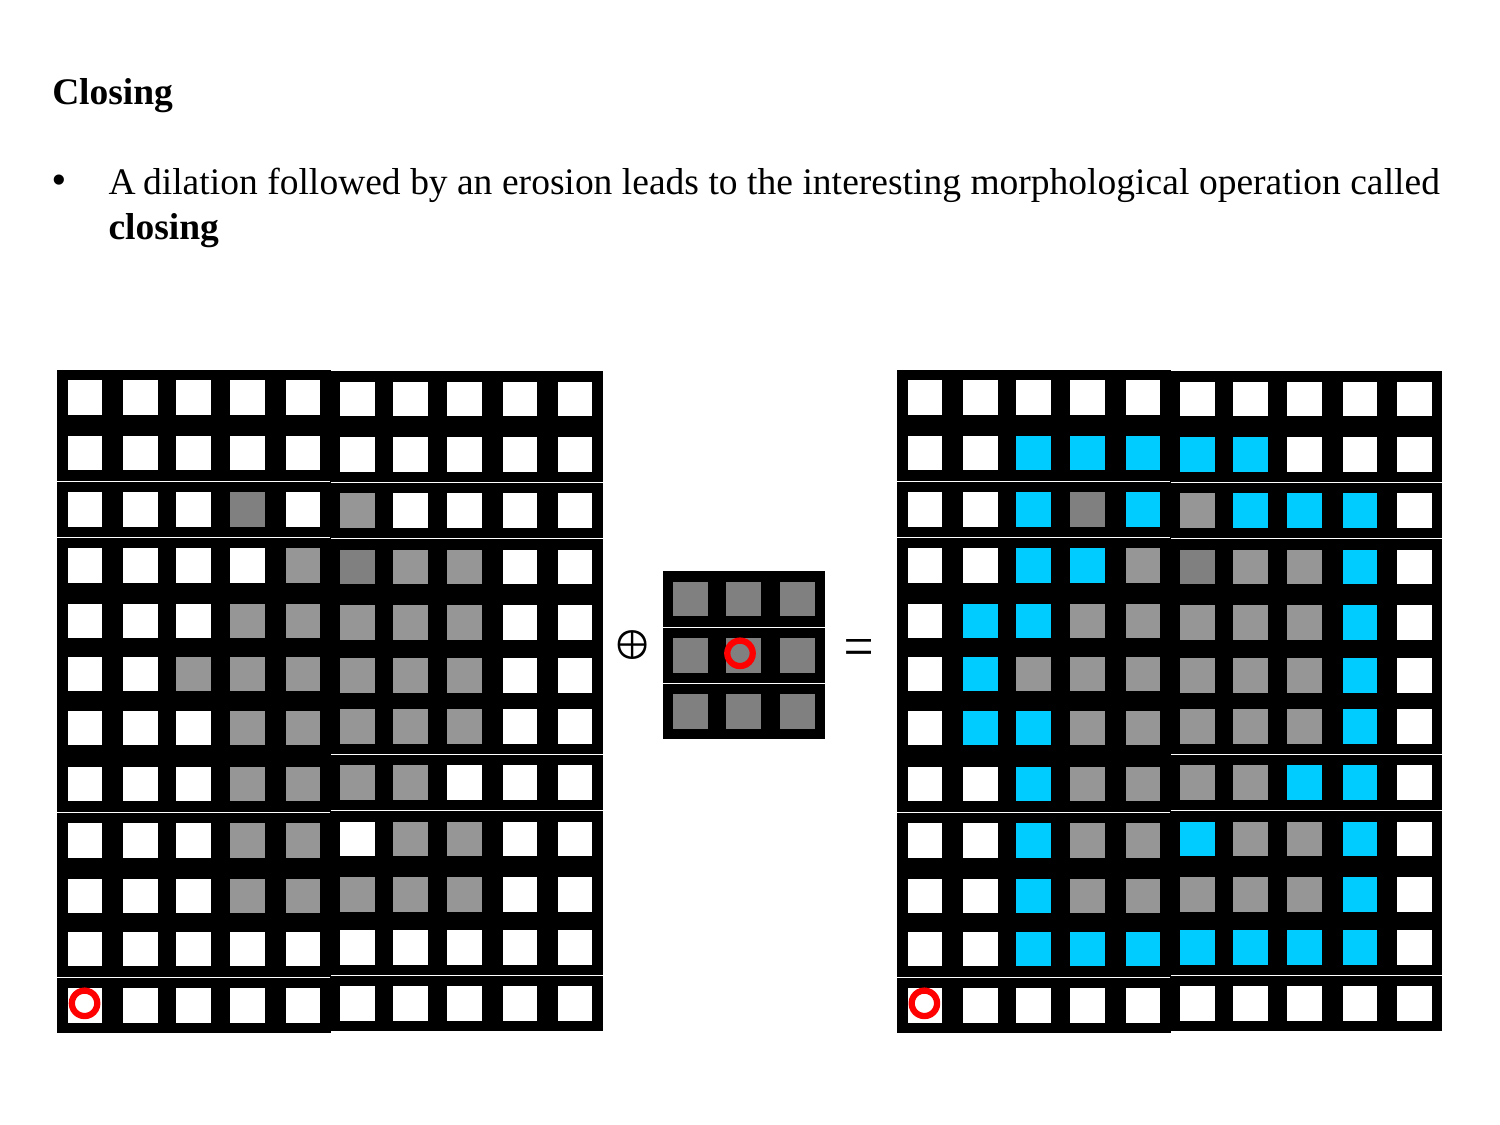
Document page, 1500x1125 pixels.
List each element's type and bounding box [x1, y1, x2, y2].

text_box [171, 982, 217, 1028]
text_box [837, 638, 871, 667]
text_box [388, 544, 434, 590]
text_box [902, 705, 948, 751]
text_box [1175, 653, 1221, 699]
text_box [552, 432, 598, 478]
text_box [442, 924, 488, 970]
text_box [1175, 871, 1221, 917]
text_box [280, 430, 326, 476]
text_box [609, 619, 654, 667]
text_box [335, 488, 381, 534]
text_box [774, 576, 820, 622]
text_box [497, 871, 543, 917]
text_box [1392, 432, 1438, 478]
text_box [721, 689, 767, 735]
text_box [774, 632, 820, 678]
text_box [902, 982, 948, 1028]
text_box [957, 873, 1003, 919]
text_box [552, 816, 598, 862]
text_box [225, 430, 271, 476]
text_box [1120, 486, 1166, 532]
text_box [225, 761, 271, 807]
text_box [117, 705, 163, 751]
text_box [388, 981, 434, 1027]
text_box [1337, 432, 1383, 478]
text_box [497, 544, 543, 590]
text_box [957, 817, 1003, 863]
text_box [442, 871, 488, 917]
text_box [1064, 598, 1110, 644]
text_box [62, 542, 108, 588]
text_box [1010, 651, 1056, 697]
text_box [225, 873, 271, 919]
text_box [1337, 376, 1383, 422]
text_box [280, 926, 326, 972]
text_box [1392, 816, 1438, 862]
text_box [171, 873, 217, 919]
text_box [1120, 375, 1166, 421]
text_box [442, 703, 488, 749]
text_box [1064, 430, 1110, 476]
text_box [1337, 981, 1383, 1027]
text_box [1228, 488, 1274, 534]
text_box [280, 705, 326, 751]
text_box [117, 873, 163, 919]
text_box [957, 598, 1003, 644]
text_box [1282, 924, 1328, 970]
text_box [1010, 486, 1056, 532]
text_box [71, 990, 98, 1017]
text_box [1010, 705, 1056, 751]
text_box [1064, 873, 1110, 919]
text_box [667, 689, 713, 735]
text_box [1175, 760, 1221, 806]
text_box [1120, 598, 1166, 644]
text_box [497, 760, 543, 806]
text_box [1175, 432, 1221, 478]
text_box [1120, 761, 1166, 807]
text_box [225, 926, 271, 972]
text_box [1282, 376, 1328, 422]
text_box [1010, 542, 1056, 588]
text_box [225, 982, 271, 1028]
text_box [442, 600, 488, 646]
text_box [171, 375, 217, 421]
text_box [62, 982, 108, 1028]
text_box [442, 376, 488, 422]
text_box [902, 873, 948, 919]
text_box [171, 598, 217, 644]
text_box [388, 376, 434, 422]
text_box [552, 703, 598, 749]
text_box [957, 651, 1003, 697]
text_box [957, 705, 1003, 751]
text_box [497, 653, 543, 699]
text_box [335, 760, 381, 806]
text_box [902, 375, 948, 421]
text_box [957, 982, 1003, 1028]
text_box [774, 689, 820, 735]
text_box [62, 705, 108, 751]
text_box [280, 375, 326, 421]
text_box [1392, 653, 1438, 699]
text_box [1228, 544, 1274, 590]
text_box [117, 982, 163, 1028]
text_box [552, 924, 598, 970]
text_box [1175, 924, 1221, 970]
text_box [225, 705, 271, 751]
text_box [388, 600, 434, 646]
text_box [667, 576, 713, 622]
text_box [171, 542, 217, 588]
text_box [1010, 817, 1056, 863]
text_box [497, 432, 543, 478]
text_box [1337, 703, 1383, 749]
text_box [388, 760, 434, 806]
text_box [1120, 705, 1166, 751]
text_box [117, 651, 163, 697]
text_box [552, 544, 598, 590]
text_box [1120, 873, 1166, 919]
text_box [1064, 651, 1110, 697]
text_box [957, 761, 1003, 807]
text_box [1337, 600, 1383, 646]
text_box [335, 376, 381, 422]
text_box [1120, 542, 1166, 588]
text_box [911, 990, 938, 1017]
text_box [335, 653, 381, 699]
text_box [1120, 651, 1166, 697]
text_box [902, 761, 948, 807]
text_box [957, 542, 1003, 588]
text_box [62, 873, 108, 919]
text_box [171, 430, 217, 476]
text_box [902, 926, 948, 972]
text_box [335, 816, 381, 862]
text_box [1282, 544, 1328, 590]
text_box [1010, 598, 1056, 644]
text_box [117, 542, 163, 588]
text_box [225, 651, 271, 697]
text_box [225, 486, 271, 532]
text_box [902, 430, 948, 476]
text_box [957, 430, 1003, 476]
text_box [388, 703, 434, 749]
text_box [957, 375, 1003, 421]
text_box [117, 430, 163, 476]
text_box [1064, 761, 1110, 807]
text_box [957, 926, 1003, 972]
text_box [1120, 926, 1166, 972]
text_box [1228, 376, 1274, 422]
text_box [1228, 600, 1274, 646]
text_box [1175, 488, 1221, 534]
text_box [280, 651, 326, 697]
text_box [1392, 871, 1438, 917]
text_box [1337, 871, 1383, 917]
text_box [62, 375, 108, 421]
text_box [1010, 430, 1056, 476]
text_box [552, 488, 598, 534]
text_box [280, 761, 326, 807]
text_box [1010, 926, 1056, 972]
text_box [902, 651, 948, 697]
text_box [1175, 816, 1221, 862]
text_box [280, 486, 326, 532]
text_box [388, 816, 434, 862]
text_box [335, 600, 381, 646]
text_box [62, 817, 108, 863]
text_box [1175, 981, 1221, 1027]
text_box [1228, 981, 1274, 1027]
text_box [1337, 760, 1383, 806]
text_box [1010, 873, 1056, 919]
text_box [280, 542, 326, 588]
text_box [721, 632, 767, 678]
text_box [1064, 982, 1110, 1028]
text_box [1120, 982, 1166, 1028]
text_box [497, 600, 543, 646]
text_box [1392, 600, 1438, 646]
text_box [335, 871, 381, 917]
text_box [1175, 703, 1221, 749]
text_box [62, 598, 108, 644]
text_box [497, 816, 543, 862]
text_box [442, 432, 488, 478]
text_box [1282, 981, 1328, 1027]
text_box [1120, 817, 1166, 863]
text_box [1010, 982, 1056, 1028]
text_box [721, 576, 767, 622]
text_box [62, 430, 108, 476]
text_box [280, 598, 326, 644]
text_box [1392, 703, 1438, 749]
text_box [1282, 600, 1328, 646]
text_box [442, 816, 488, 862]
text_box [1282, 760, 1328, 806]
text_box [1064, 375, 1110, 421]
text_box [552, 871, 598, 917]
text_box [62, 651, 108, 697]
text_box [1337, 816, 1383, 862]
text_box [1228, 432, 1274, 478]
text_box [117, 375, 163, 421]
text_box [1392, 376, 1438, 422]
text_box [902, 598, 948, 644]
text_box [727, 640, 753, 667]
text_box [388, 432, 434, 478]
text_box [497, 924, 543, 970]
text_box [1392, 981, 1438, 1027]
text_box [667, 632, 713, 678]
text_box [1337, 653, 1383, 699]
text_box [280, 873, 326, 919]
text_box [1228, 816, 1274, 862]
text_box [117, 761, 163, 807]
text_box [335, 544, 381, 590]
text_box [1228, 924, 1274, 970]
text_box [1337, 924, 1383, 970]
text_box [117, 817, 163, 863]
text_box [388, 871, 434, 917]
text_box [1392, 924, 1438, 970]
text_box [225, 598, 271, 644]
text_box [1392, 544, 1438, 590]
text_box [1392, 760, 1438, 806]
text_box [497, 981, 543, 1027]
text_box [1282, 871, 1328, 917]
text_box [1175, 600, 1221, 646]
text_box [1064, 542, 1110, 588]
text_box [497, 703, 543, 749]
text_box [957, 486, 1003, 532]
text_box [171, 926, 217, 972]
text_box [1282, 488, 1328, 534]
text_box [497, 376, 543, 422]
text_box [335, 432, 381, 478]
text_box [552, 600, 598, 646]
text_box [388, 924, 434, 970]
text_box [62, 926, 108, 972]
text_box [1337, 544, 1383, 590]
text_box [552, 653, 598, 699]
text_box [280, 817, 326, 863]
text_box [552, 760, 598, 806]
text_box [1228, 871, 1274, 917]
text_box [280, 982, 326, 1028]
text_box [442, 488, 488, 534]
text_box [62, 761, 108, 807]
text_box [902, 486, 948, 532]
text_box [1064, 926, 1110, 972]
text_box [225, 375, 271, 421]
text_box [335, 924, 381, 970]
text_box [1175, 544, 1221, 590]
text_box [442, 653, 488, 699]
text_box [552, 981, 598, 1027]
text_box [62, 486, 108, 532]
text_box [117, 486, 163, 532]
text_box [442, 760, 488, 806]
text_box [1064, 705, 1110, 751]
text_box [1282, 432, 1328, 478]
text_box [1282, 703, 1328, 749]
text_box [1064, 486, 1110, 532]
text_box [442, 981, 488, 1027]
text_box [171, 705, 217, 751]
text_box [117, 926, 163, 972]
text_box [388, 653, 434, 699]
text_box [388, 488, 434, 534]
text_box [117, 598, 163, 644]
text_box [1175, 376, 1221, 422]
text_box [902, 817, 948, 863]
text_box [225, 817, 271, 863]
text_box [171, 761, 217, 807]
text_box [1337, 488, 1383, 534]
text_box [171, 486, 217, 532]
text_box [1120, 430, 1166, 476]
text_box [1228, 703, 1274, 749]
text_box [1064, 817, 1110, 863]
text_box [497, 488, 543, 534]
text_box [171, 817, 217, 863]
text_box [442, 544, 488, 590]
text_box [1010, 761, 1056, 807]
text_box [335, 981, 381, 1027]
text_box [171, 651, 217, 697]
text_box [902, 542, 948, 588]
text_box [1282, 816, 1328, 862]
text_box [335, 703, 381, 749]
text_box [1282, 653, 1328, 699]
text_box [225, 542, 271, 588]
text_box [1392, 488, 1438, 534]
text_box [552, 376, 598, 422]
text_box [1228, 653, 1274, 699]
text_box [1228, 760, 1274, 806]
text_box [1010, 375, 1056, 421]
